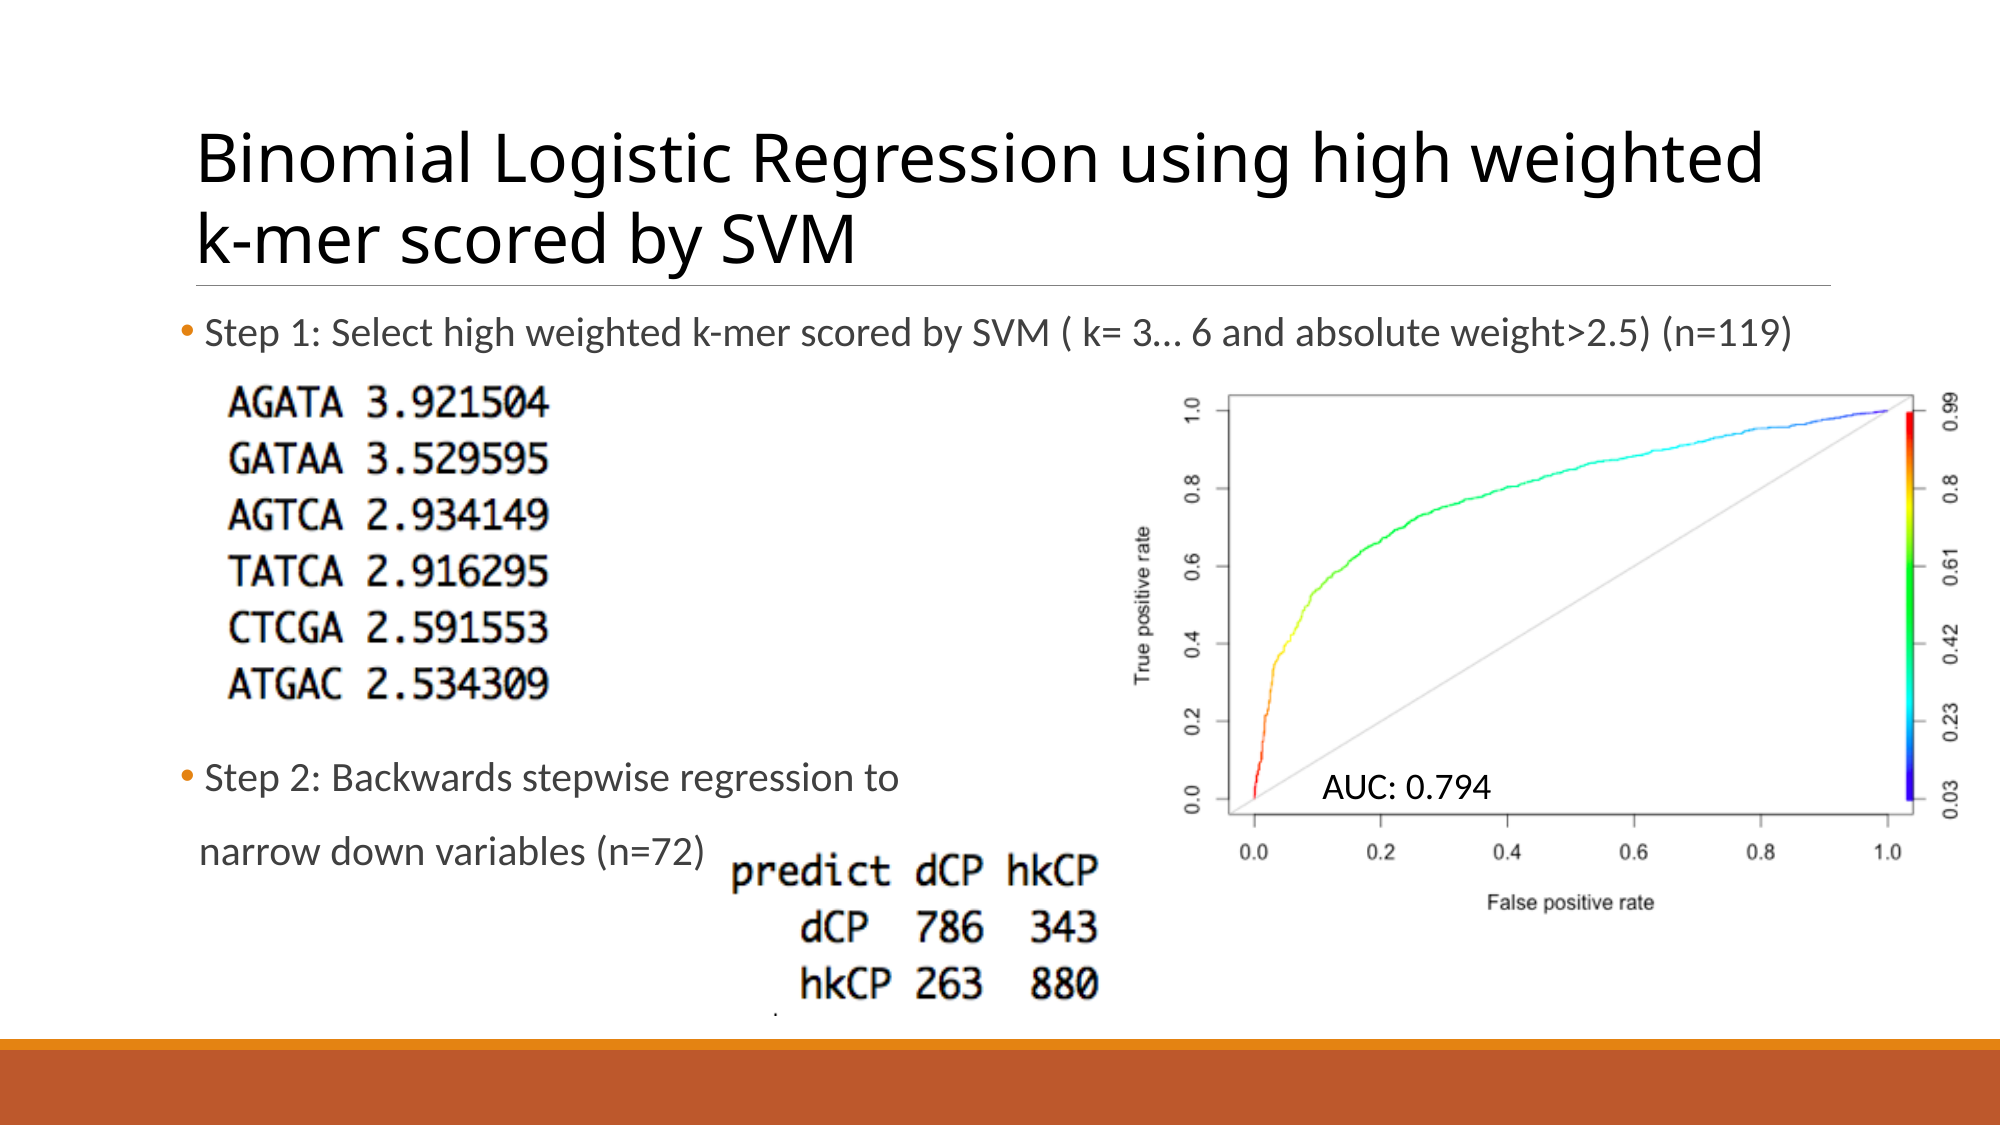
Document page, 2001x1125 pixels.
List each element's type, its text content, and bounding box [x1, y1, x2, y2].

picture [727, 375, 1964, 1017]
picture [217, 375, 563, 715]
list Step 1: Select high weighted k-mer scored by SVM ( k= 3… 6 and absolute weight>2.5) (n=119) Step 2: Backwards stepwise regression to narrow down variables (n=72) [180, 302, 1830, 963]
title Binomial Logistic Regression using high weighted k-mer scored by SVM [180, 47, 1830, 285]
